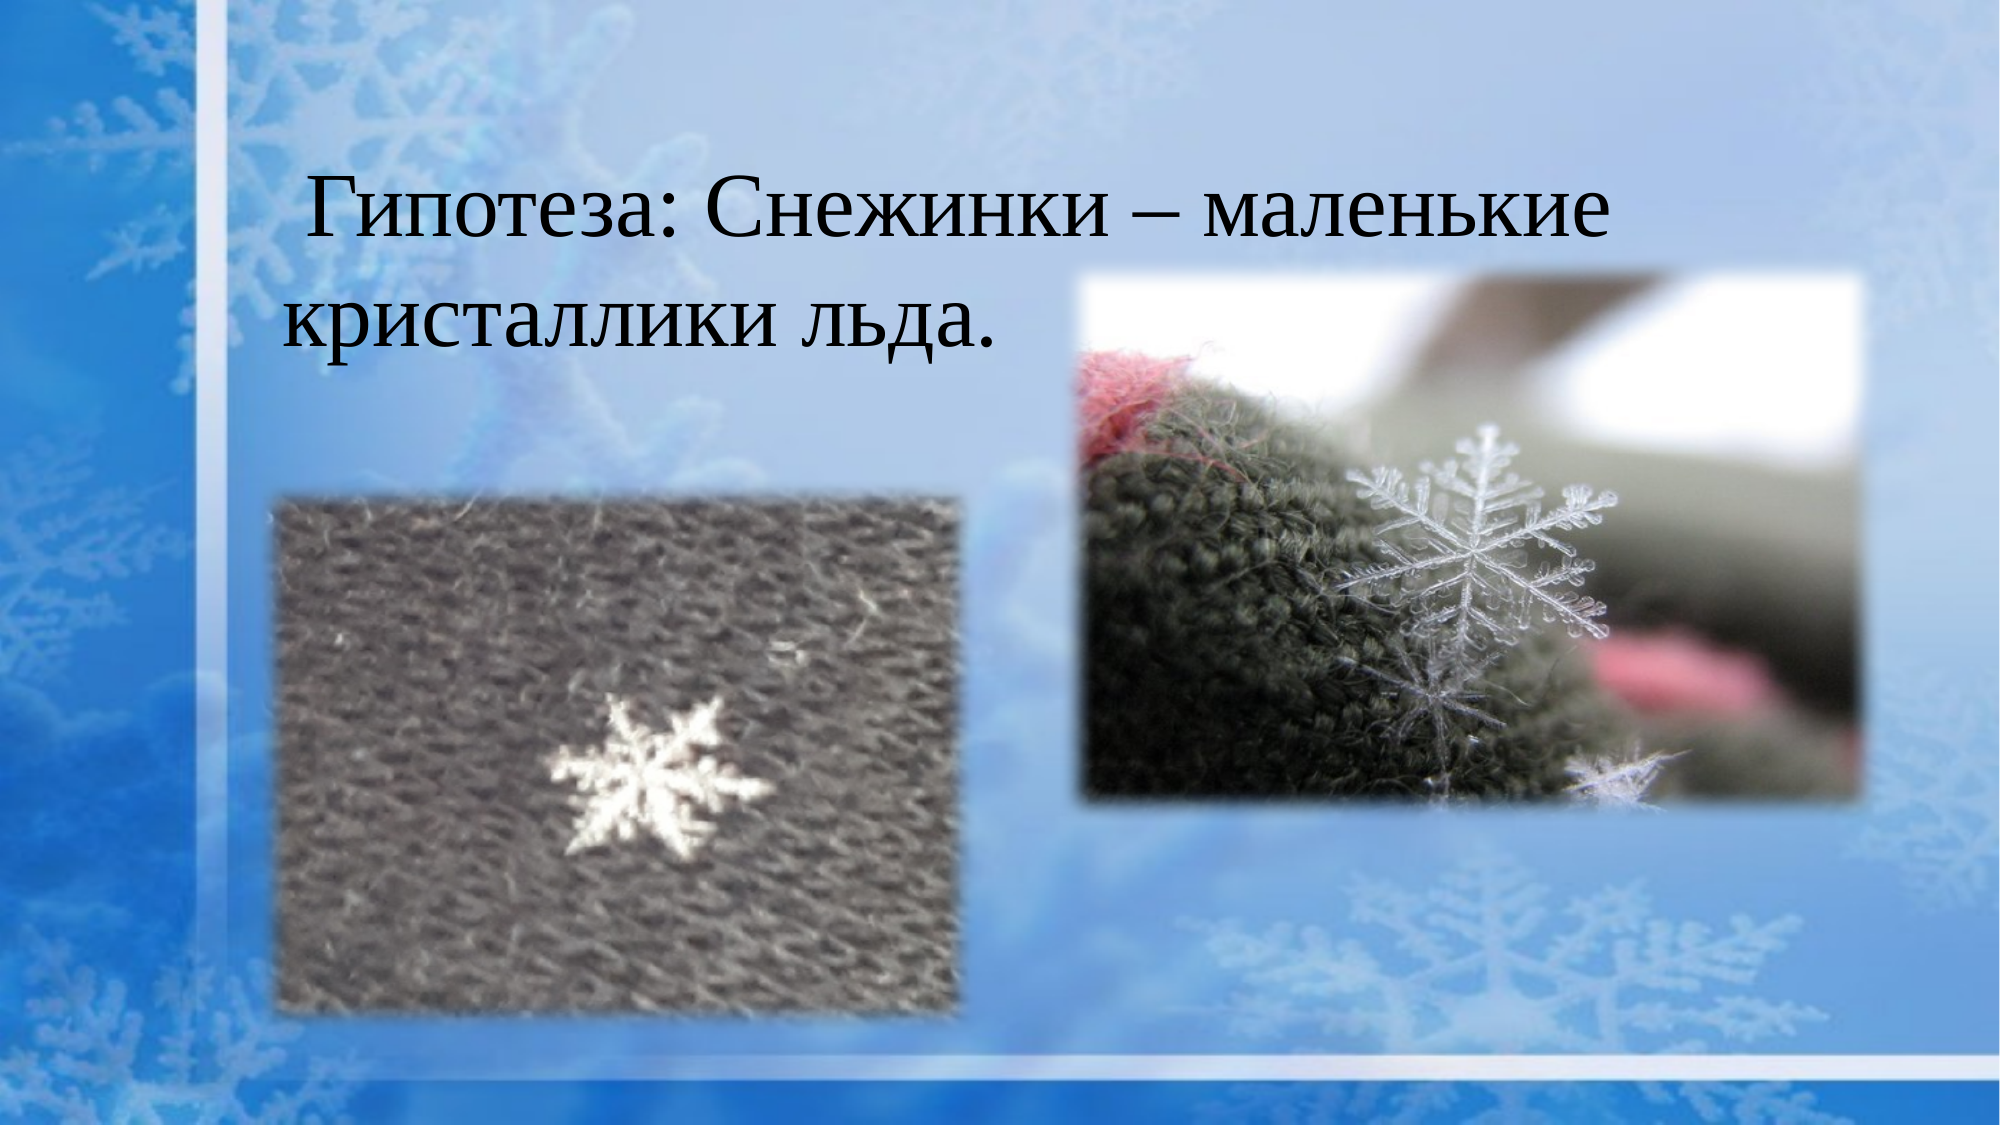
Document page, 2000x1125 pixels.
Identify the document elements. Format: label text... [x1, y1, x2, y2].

picture [0, 0, 2000, 1125]
text_box Гипотеза: Снежинки – маленькие кристаллики льда. [267, 137, 1863, 372]
